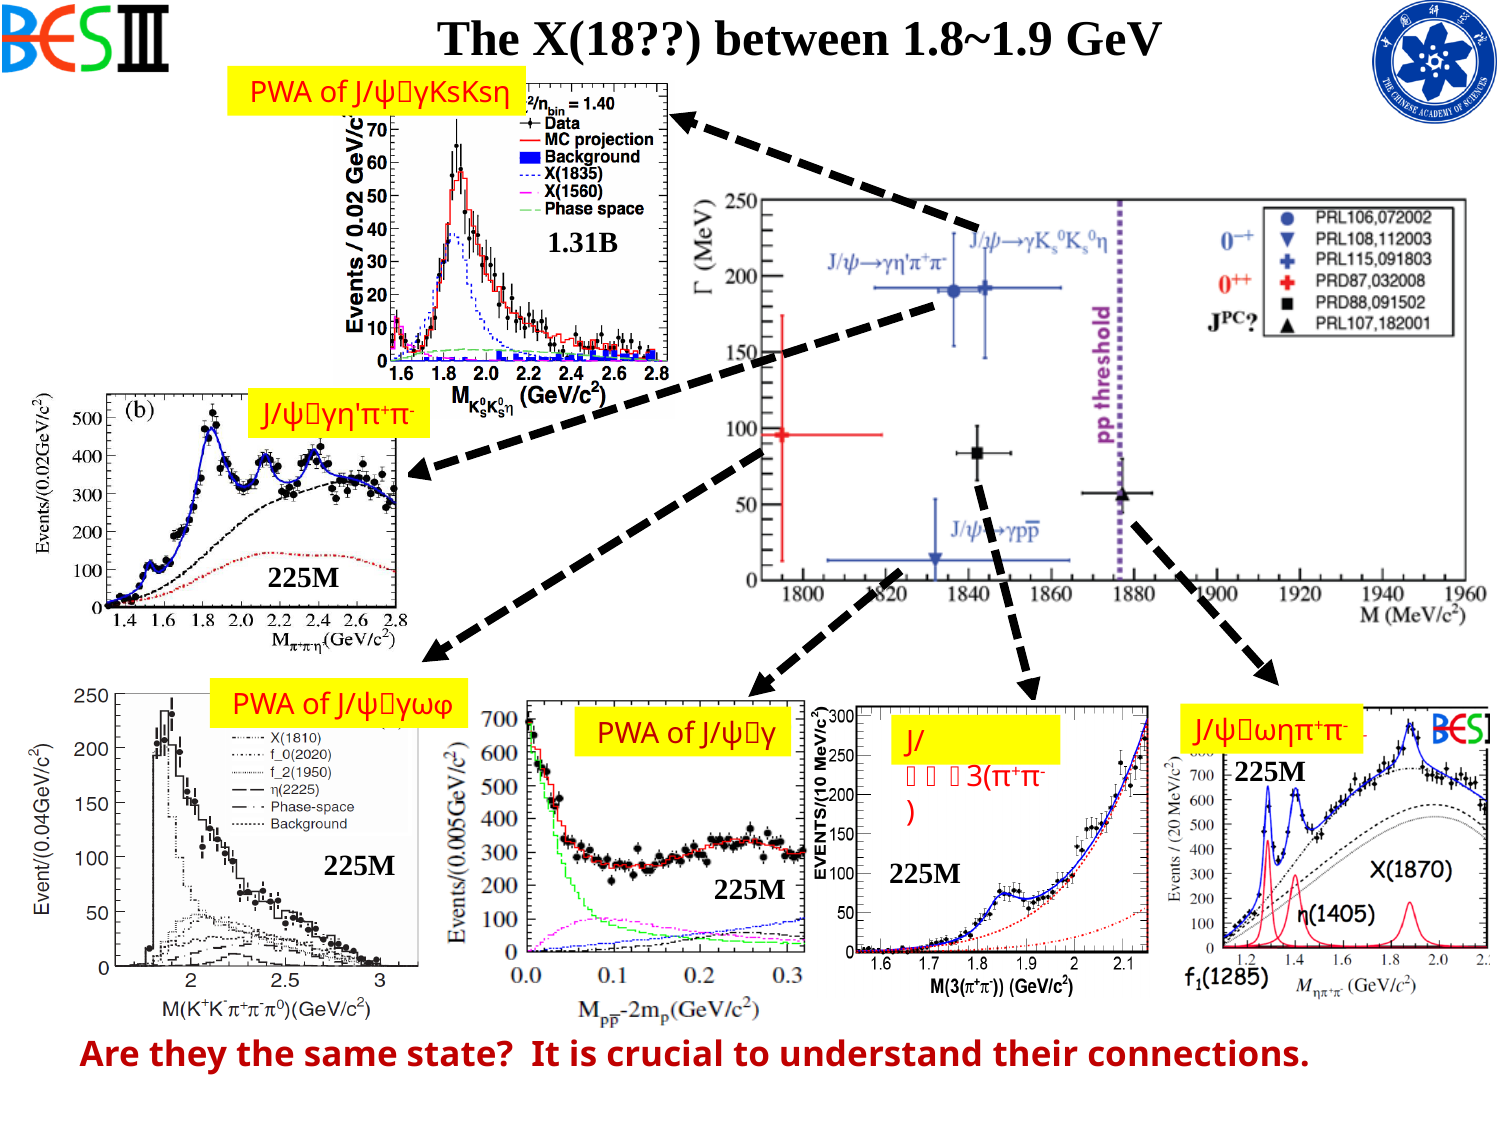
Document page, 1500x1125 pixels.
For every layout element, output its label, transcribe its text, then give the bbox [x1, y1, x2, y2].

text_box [403, 305, 934, 477]
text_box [18, 677, 486, 1037]
text_box The X(18??) between 1.8~1.9 GeV [185, 0, 1415, 104]
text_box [977, 485, 1035, 692]
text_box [27, 386, 444, 661]
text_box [748, 570, 901, 698]
picture [688, 188, 1490, 627]
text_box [449, 483, 763, 663]
text_box Are they the same state? It is crucial to understand their connections. [64, 1024, 1460, 1081]
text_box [210, 65, 675, 379]
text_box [668, 114, 979, 229]
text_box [1133, 523, 1280, 687]
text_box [807, 699, 1150, 998]
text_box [1153, 703, 1490, 1002]
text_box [492, 675, 828, 1034]
picture [2, 4, 169, 73]
picture [1372, 0, 1497, 124]
